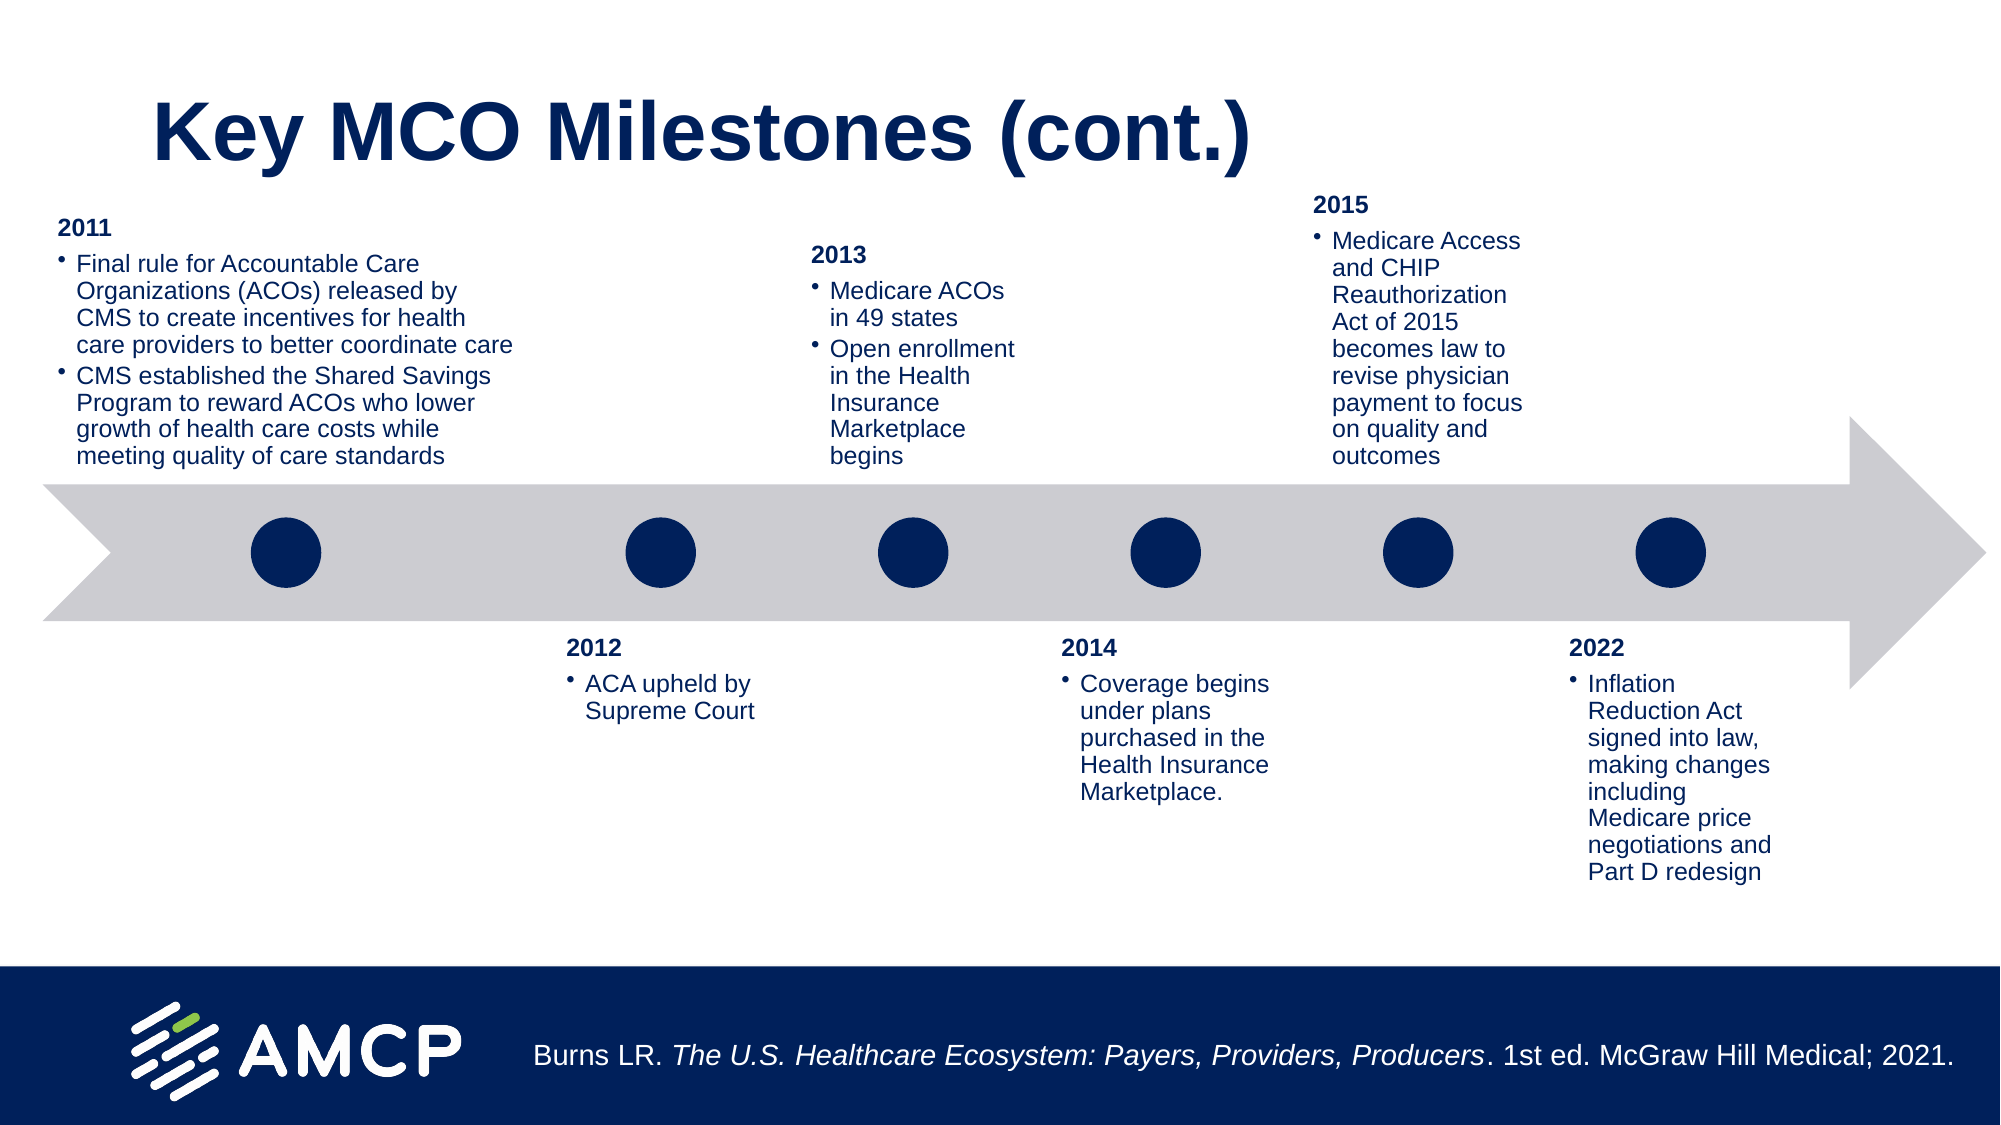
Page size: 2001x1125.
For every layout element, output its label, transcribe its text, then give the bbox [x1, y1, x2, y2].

text_box Burns LR. The U.S. Healthcare Ecosystem: Payers, Providers, Producers. 1st ed. McGraw Hill Medical; 2021. [518, 1029, 1971, 1079]
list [42, 210, 1987, 895]
title Key MCO Milestones (cont.) [137, 59, 1863, 208]
picture [0, 666, 813, 1125]
